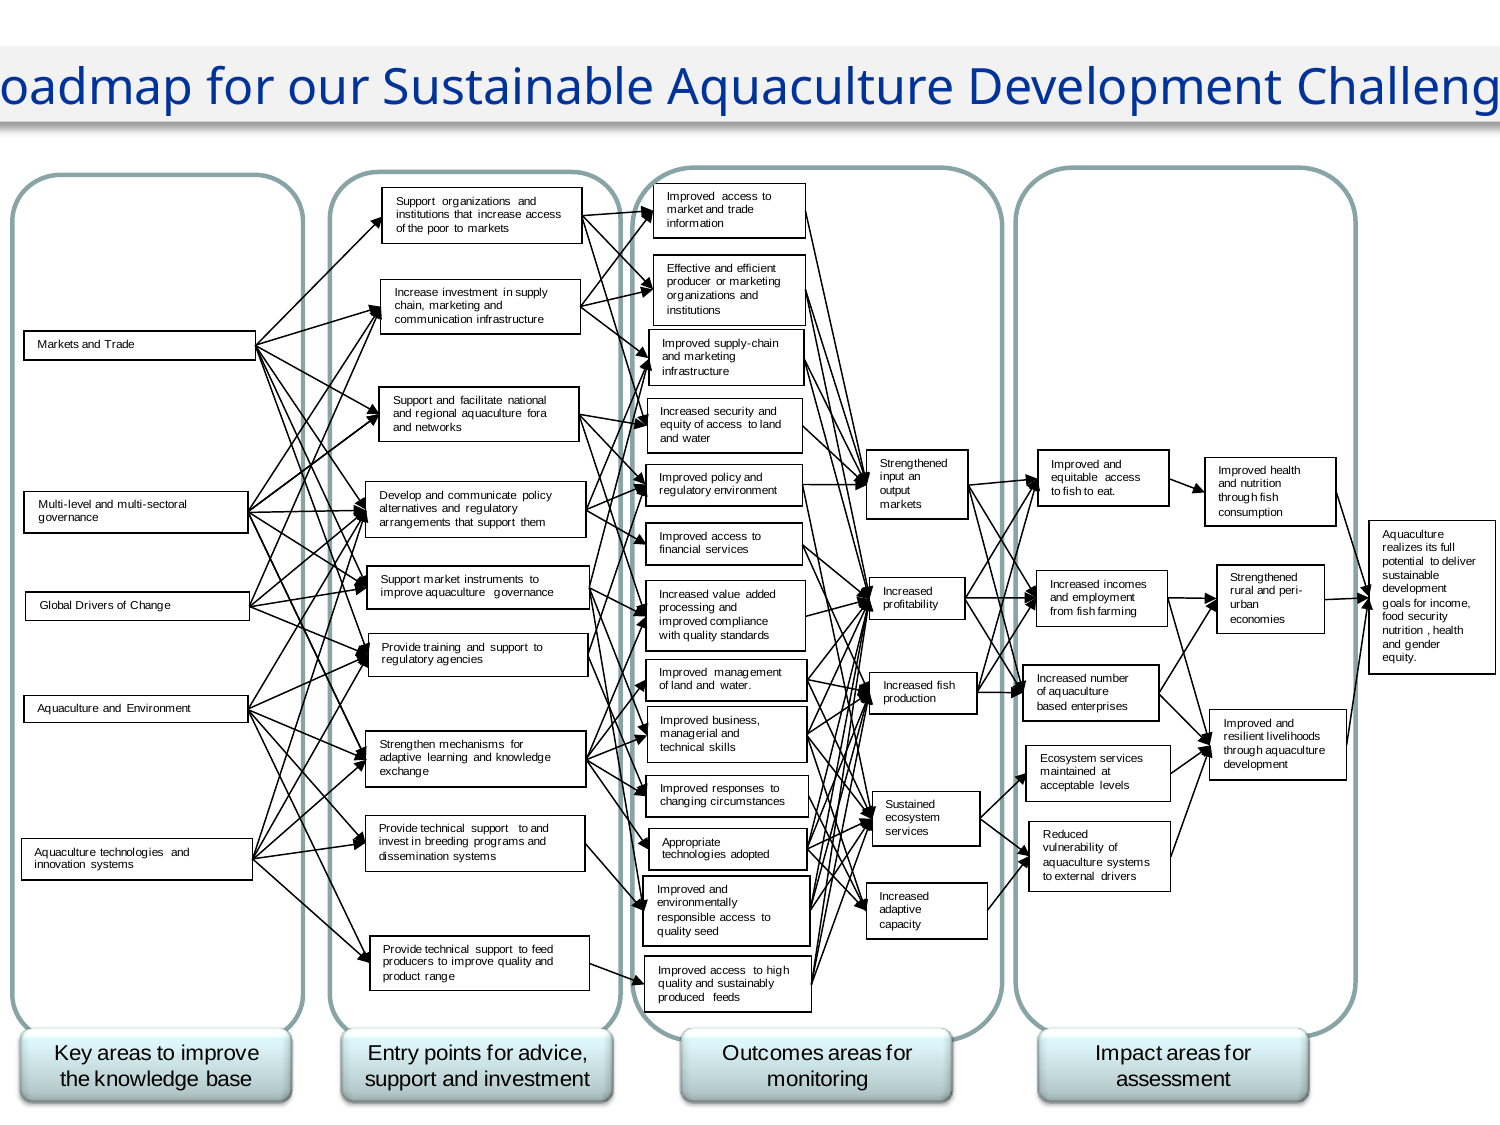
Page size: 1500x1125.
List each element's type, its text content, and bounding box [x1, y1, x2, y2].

picture [8, 163, 1497, 1114]
text_box Roadmap for our Sustainable Aquaculture Development Challenge [0, 46, 1500, 122]
